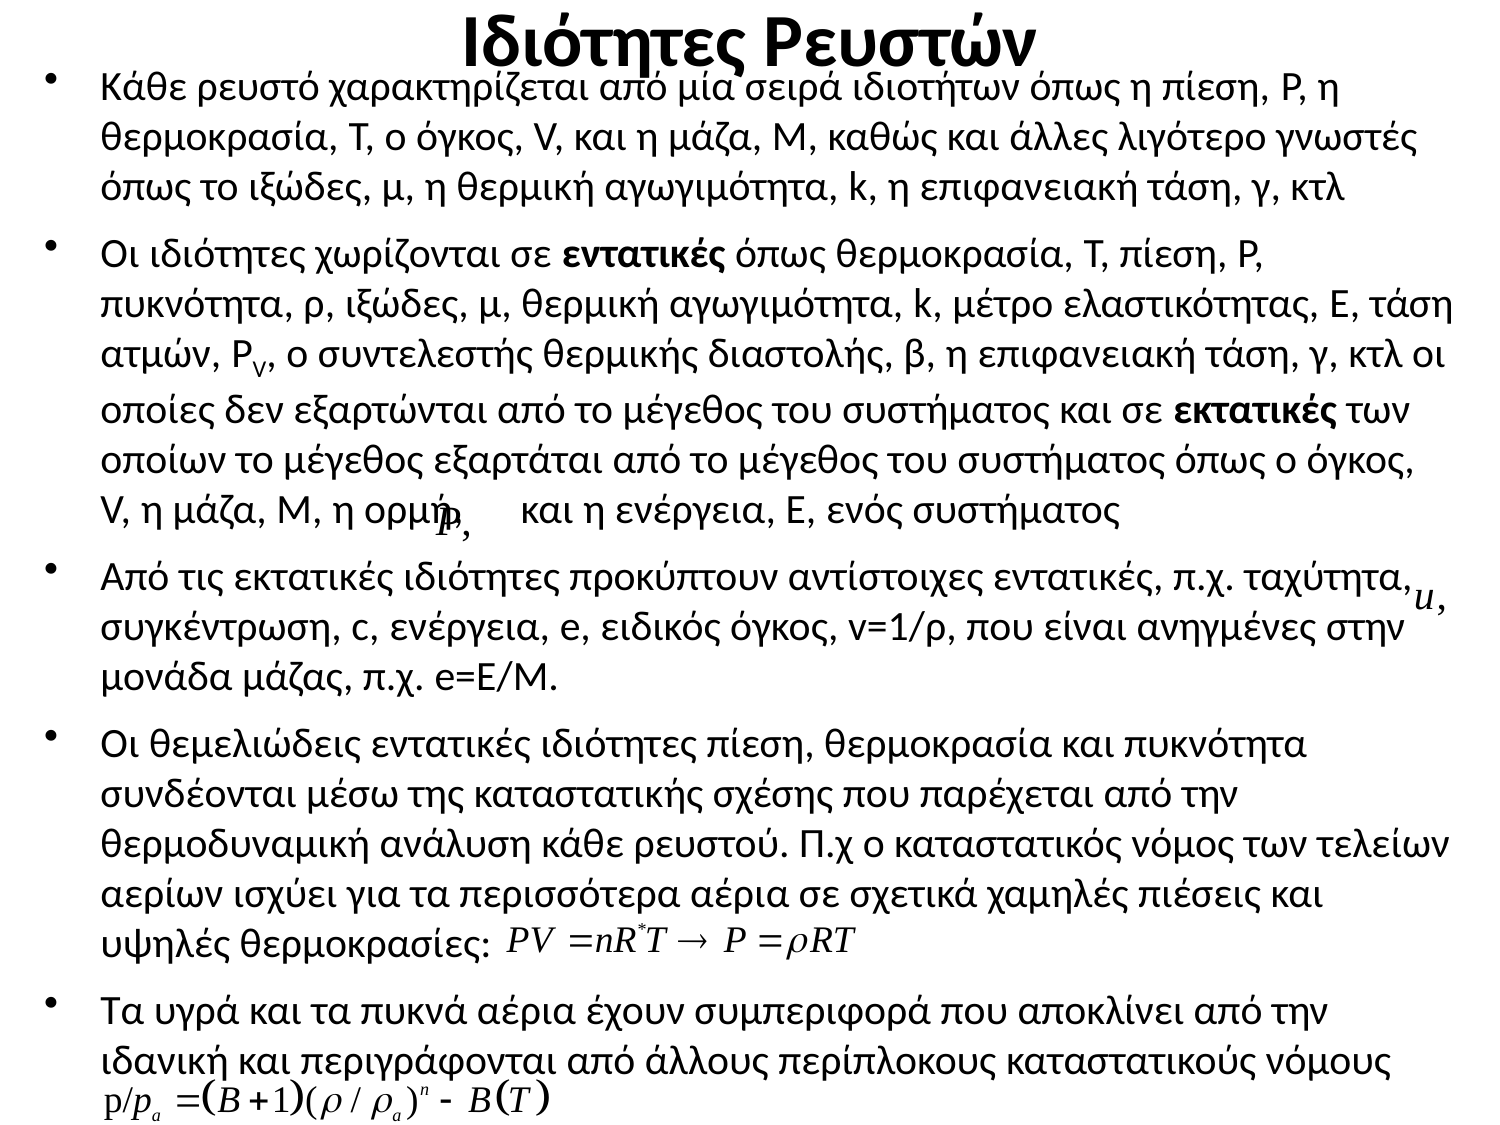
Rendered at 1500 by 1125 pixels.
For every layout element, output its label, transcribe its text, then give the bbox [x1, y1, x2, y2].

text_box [1411, 574, 1452, 623]
text_box Κάθε ρευστό χαρακτηρίζεται από μία σειρά ιδιοτήτων όπως η πίεση, P, η θερμοκρασία, T, ο όγκος, V, και η μάζα, Μ, καθώς και άλλες λιγότερο γνωστές όπως το ιξώδες, μ, η θερμική αγωγιμότητα, k, η επιφανειακή τάση, γ, κτλ Οι ιδιότητες χωρίζονται σε εντατικές όπως θερμοκρασία, T, πίεση, P, πυκνότητα, ρ, ιξώδες, μ, θερμική αγωγιμότητα, k, μέτρο ελαστικότητας, E, τάση ατμών, PV, ο συντελεστής θερμικής διαστολής, β, η επιφανειακή τάση, γ, κτλ οι οποίες δεν εξαρτώνται από το μέγεθος του συστήματος και σε εκτατικές των οποίων το μέγεθος εξαρτάται από το μέγεθος του συστήματος όπως ο όγκος, V, η μάζα, M, η ορμή, και η ενέργεια, E, ενός συστήματος Από τις εκτατικές ιδιότητες προκύπτουν αντίστοιχες εντατικές, π.χ. ταχύτητα, συγκέντρωση, c, ενέργεια, e, ειδικός όγκος, v=1/ρ, που είναι ανηγμένες στην μονάδα μάζας, π.χ. e=E/M. Οι θεμελιώδεις εντατικές ιδιότητες πίεση, θερμοκρασία και πυκνότητα συνδέονται μέσω της καταστατικής σχέσης που παρέχεται από την θερμοδυναμική ανάλυση κάθε ρευστού. Π.χ ο καταστατικός νόμος των τελείων αερίων ισχύει για τα περισσότερα αέρια σε σχετικά χαμηλές πιέσεις και υψηλές θερμοκρασίες: Τα υγρά και τα πυκνά αέρια έχουν συμπεριφορά που αποκλίνει από την ιδανική και περιγράφονται από άλλους περίπλοκους καταστατικούς νόμους [29, 51, 1471, 1090]
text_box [501, 916, 863, 965]
text_box Ιδιότητες Ρευστών [0, 0, 1500, 89]
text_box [100, 1074, 553, 1125]
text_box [430, 491, 476, 549]
